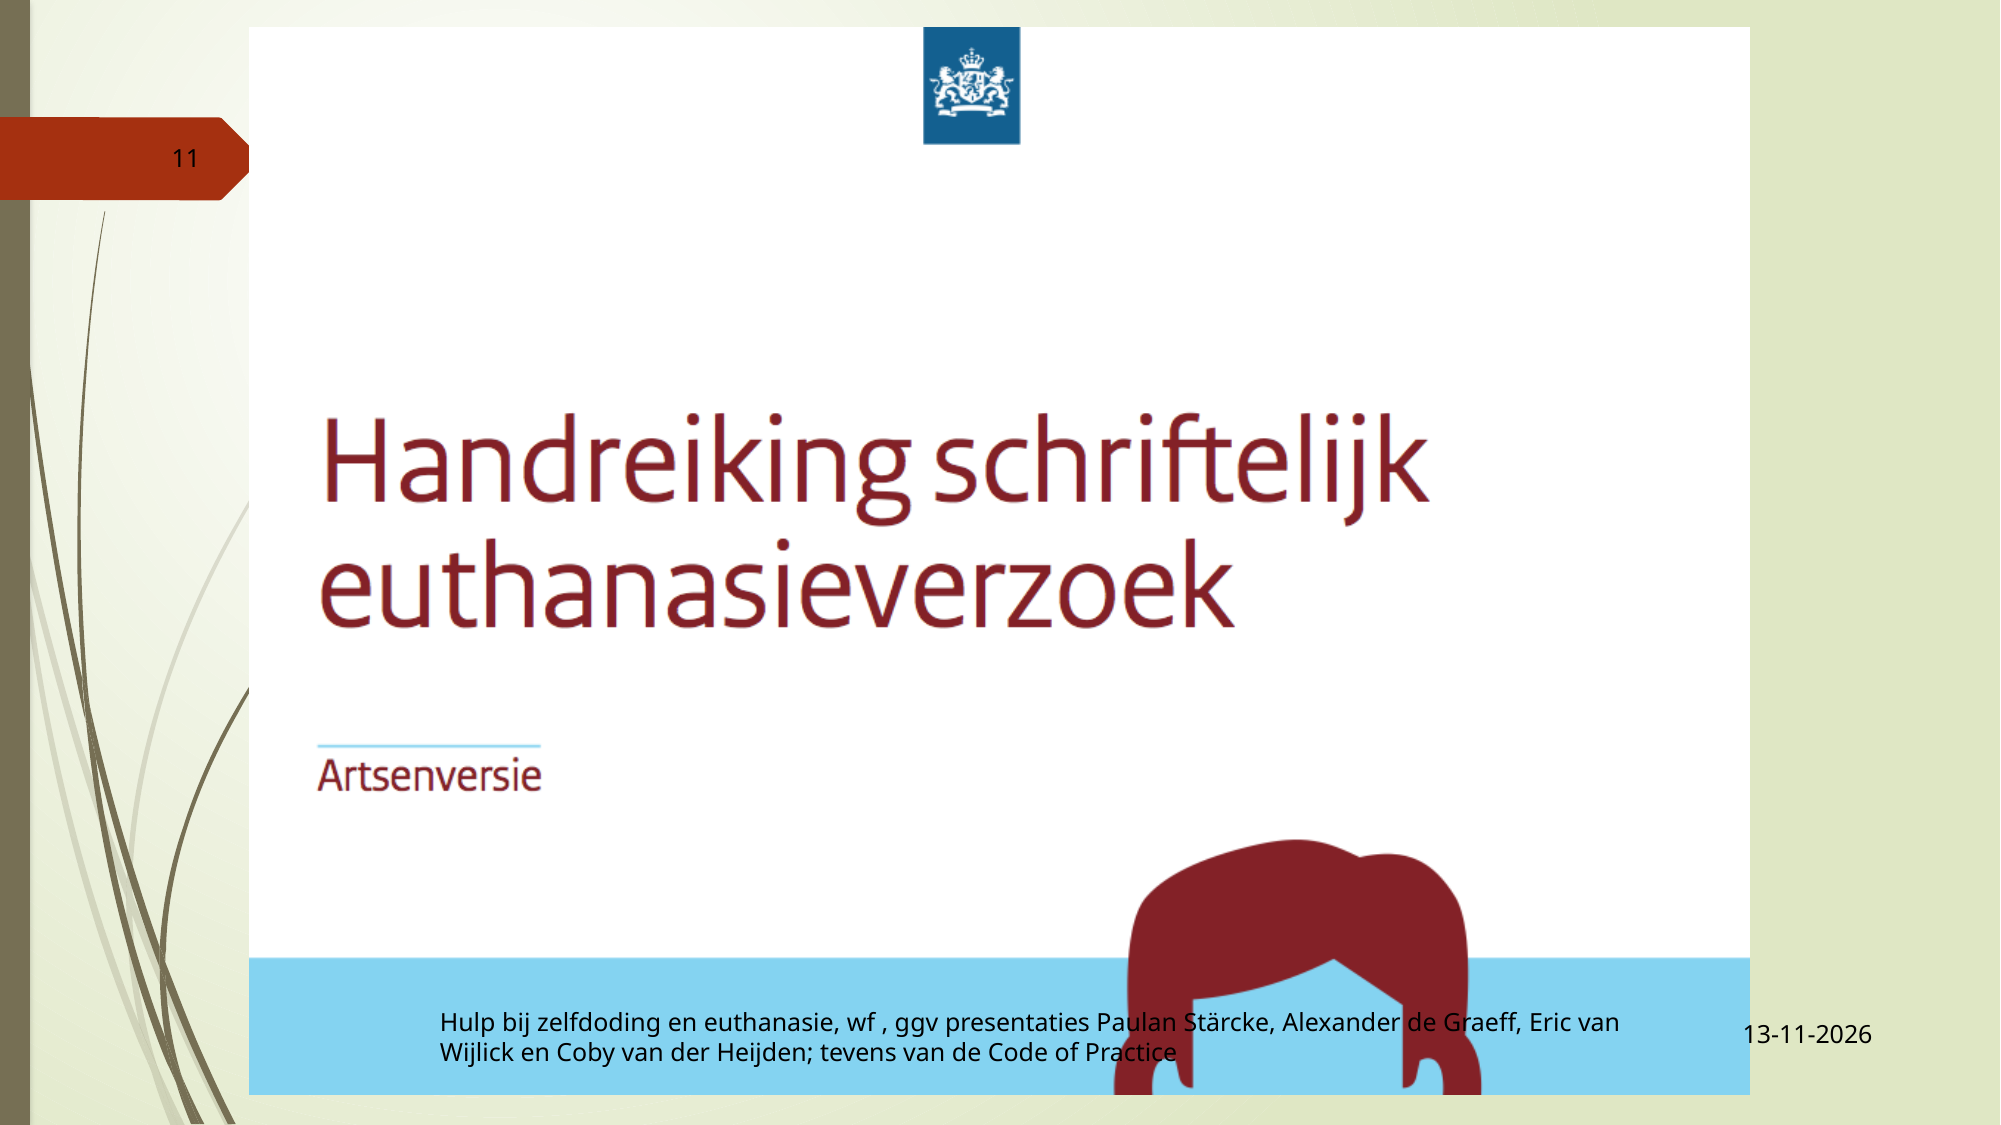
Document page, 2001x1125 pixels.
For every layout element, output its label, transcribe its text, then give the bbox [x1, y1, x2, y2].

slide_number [1753, 1005, 1888, 1067]
picture [249, 26, 1751, 1096]
slide_number 11 [87, 129, 216, 190]
